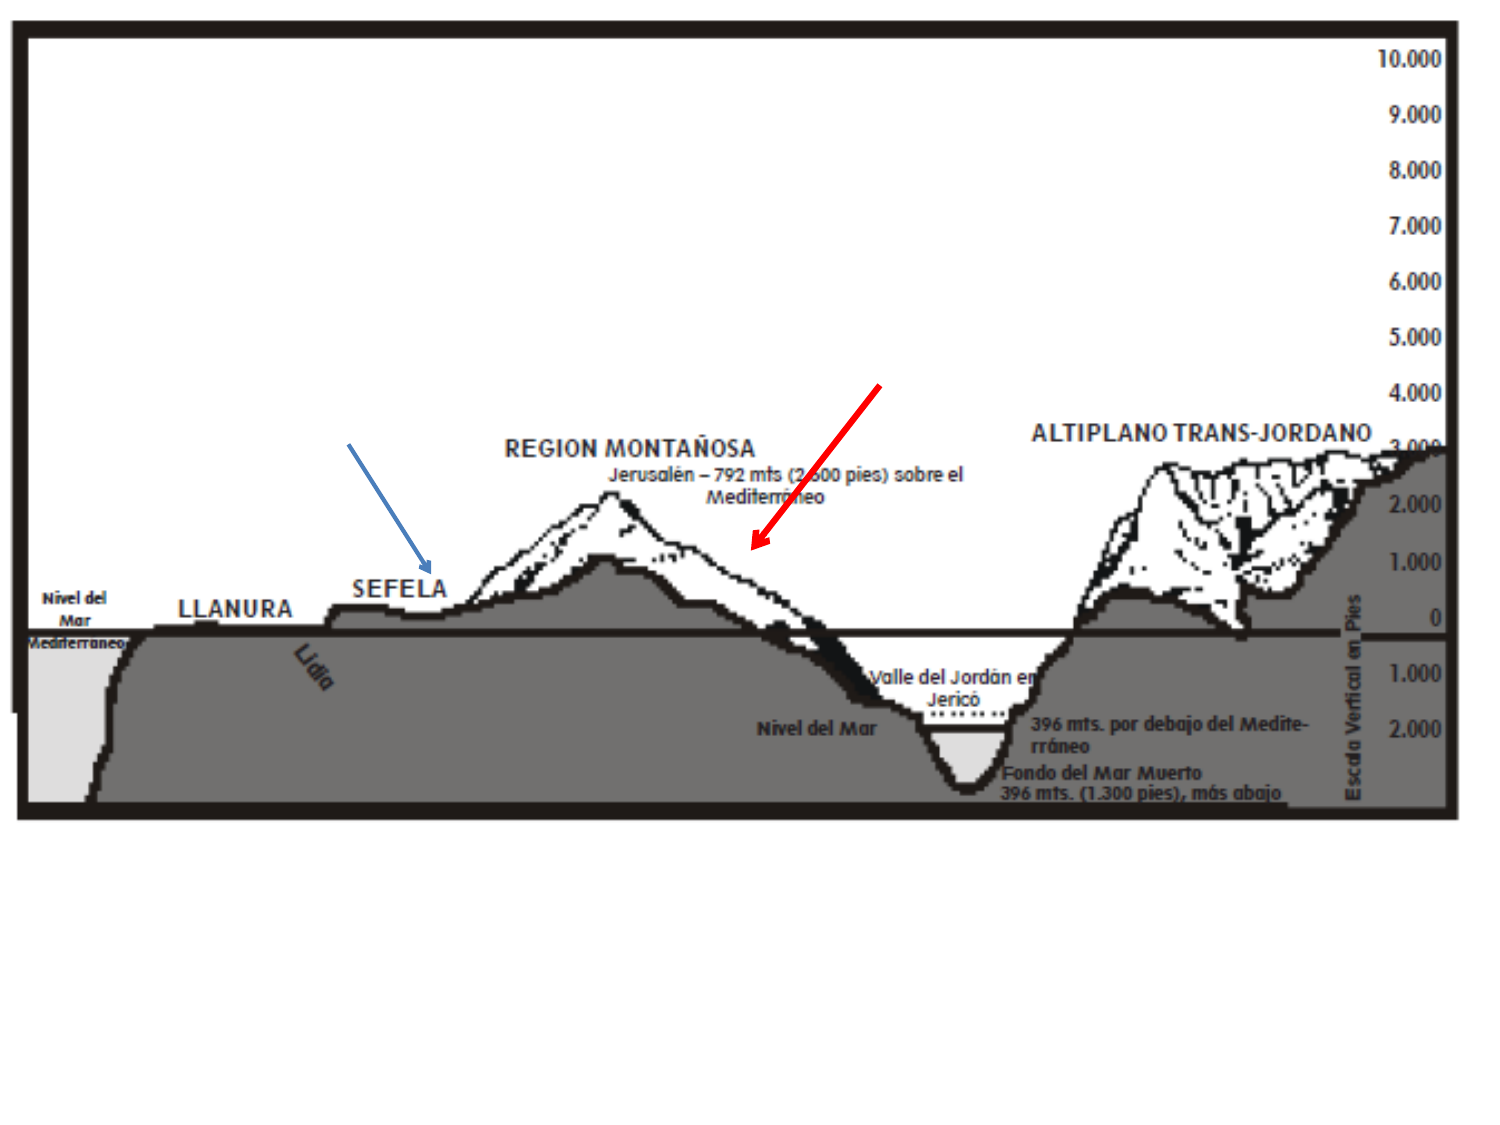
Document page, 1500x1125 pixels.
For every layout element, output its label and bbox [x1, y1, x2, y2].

text_box [348, 444, 432, 575]
text_box [750, 385, 881, 551]
picture [0, 0, 1500, 823]
